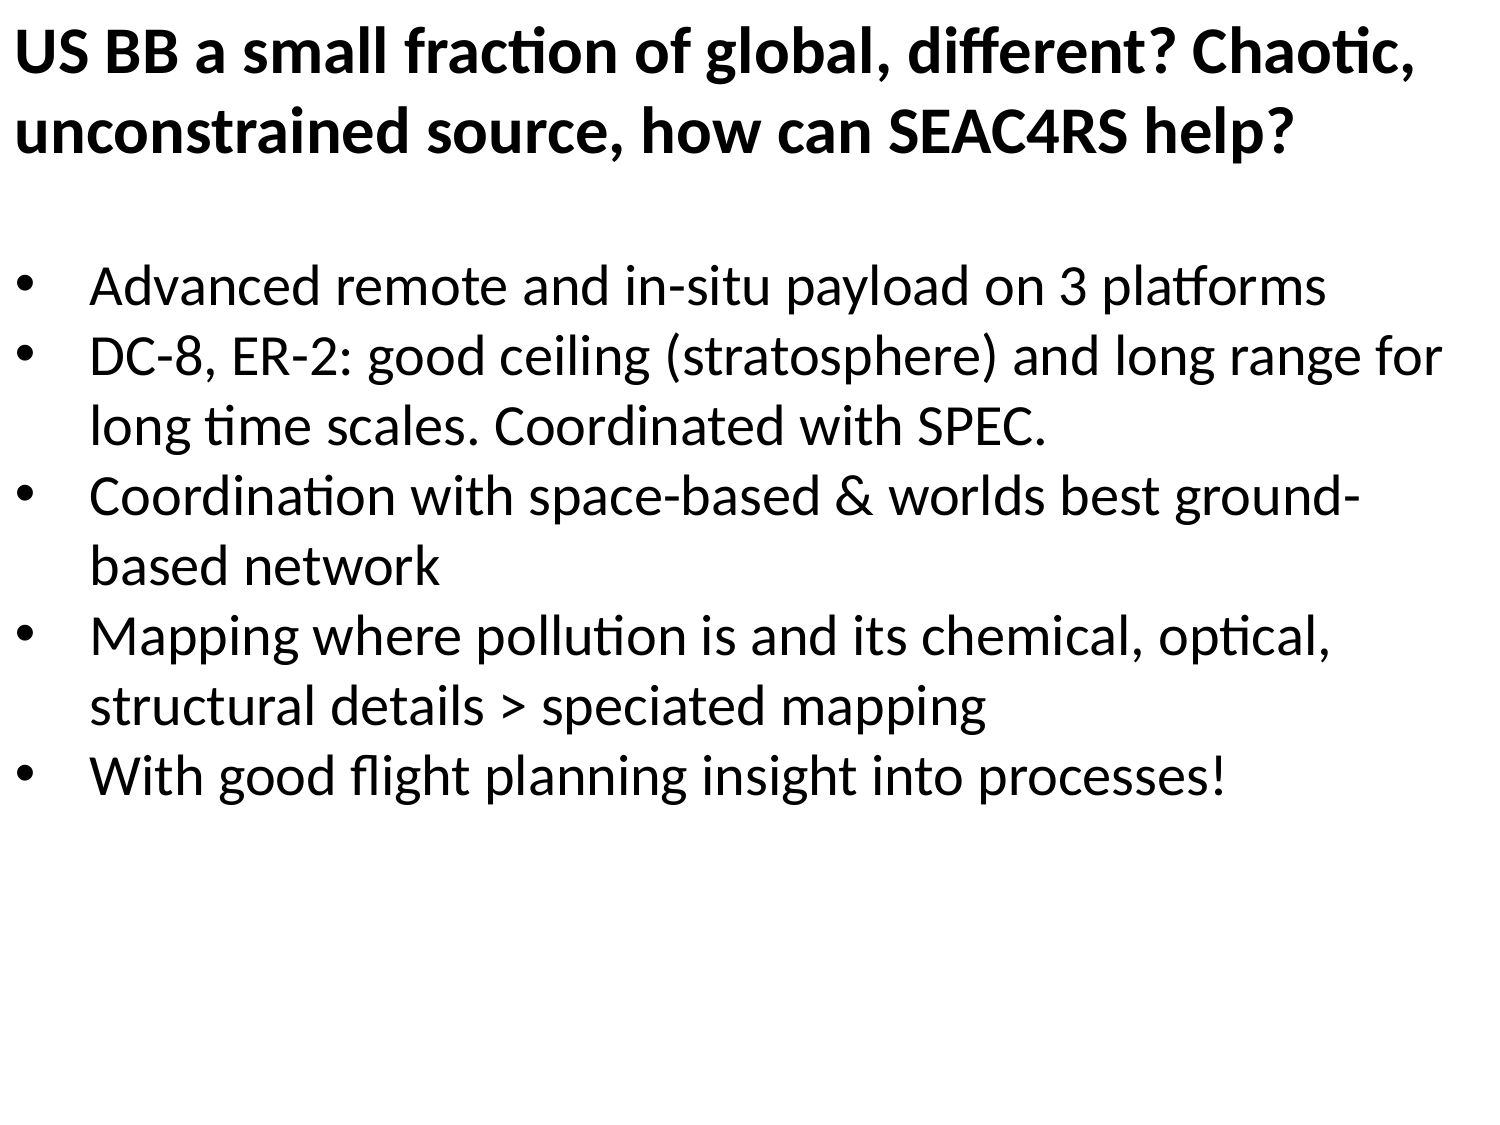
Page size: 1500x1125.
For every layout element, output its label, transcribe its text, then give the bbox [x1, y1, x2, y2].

text_box US BB a small fraction of global, different? Chaotic, unconstrained source, how can SEAC4RS help? Advanced remote and in-situ payload on 3 platforms DC-8, ER-2: good ceiling (stratosphere) and long range for long time scales. Coordinated with SPEC. Coordination with space-based & worlds best ground-based network Mapping where pollution is and its chemical, optical, structural details > speciated mapping With good flight planning insight into processes! [0, 0, 1500, 815]
